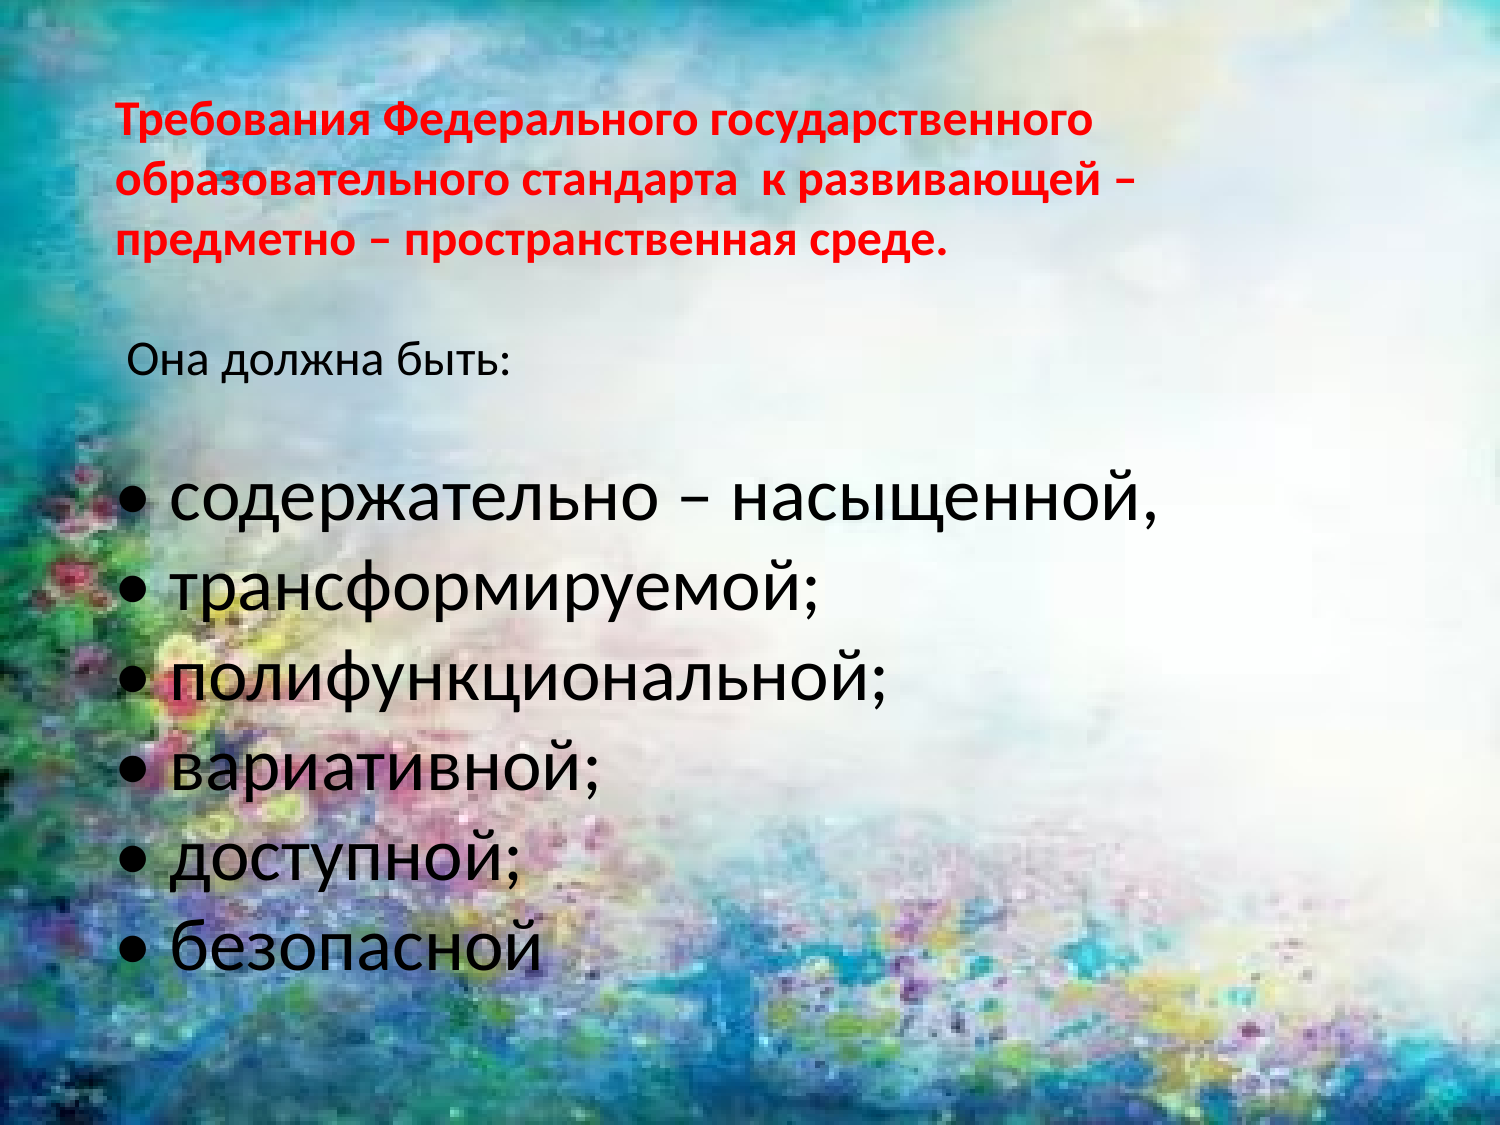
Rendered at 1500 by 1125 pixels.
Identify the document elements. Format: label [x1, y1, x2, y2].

list [0, 0, 1500, 1125]
